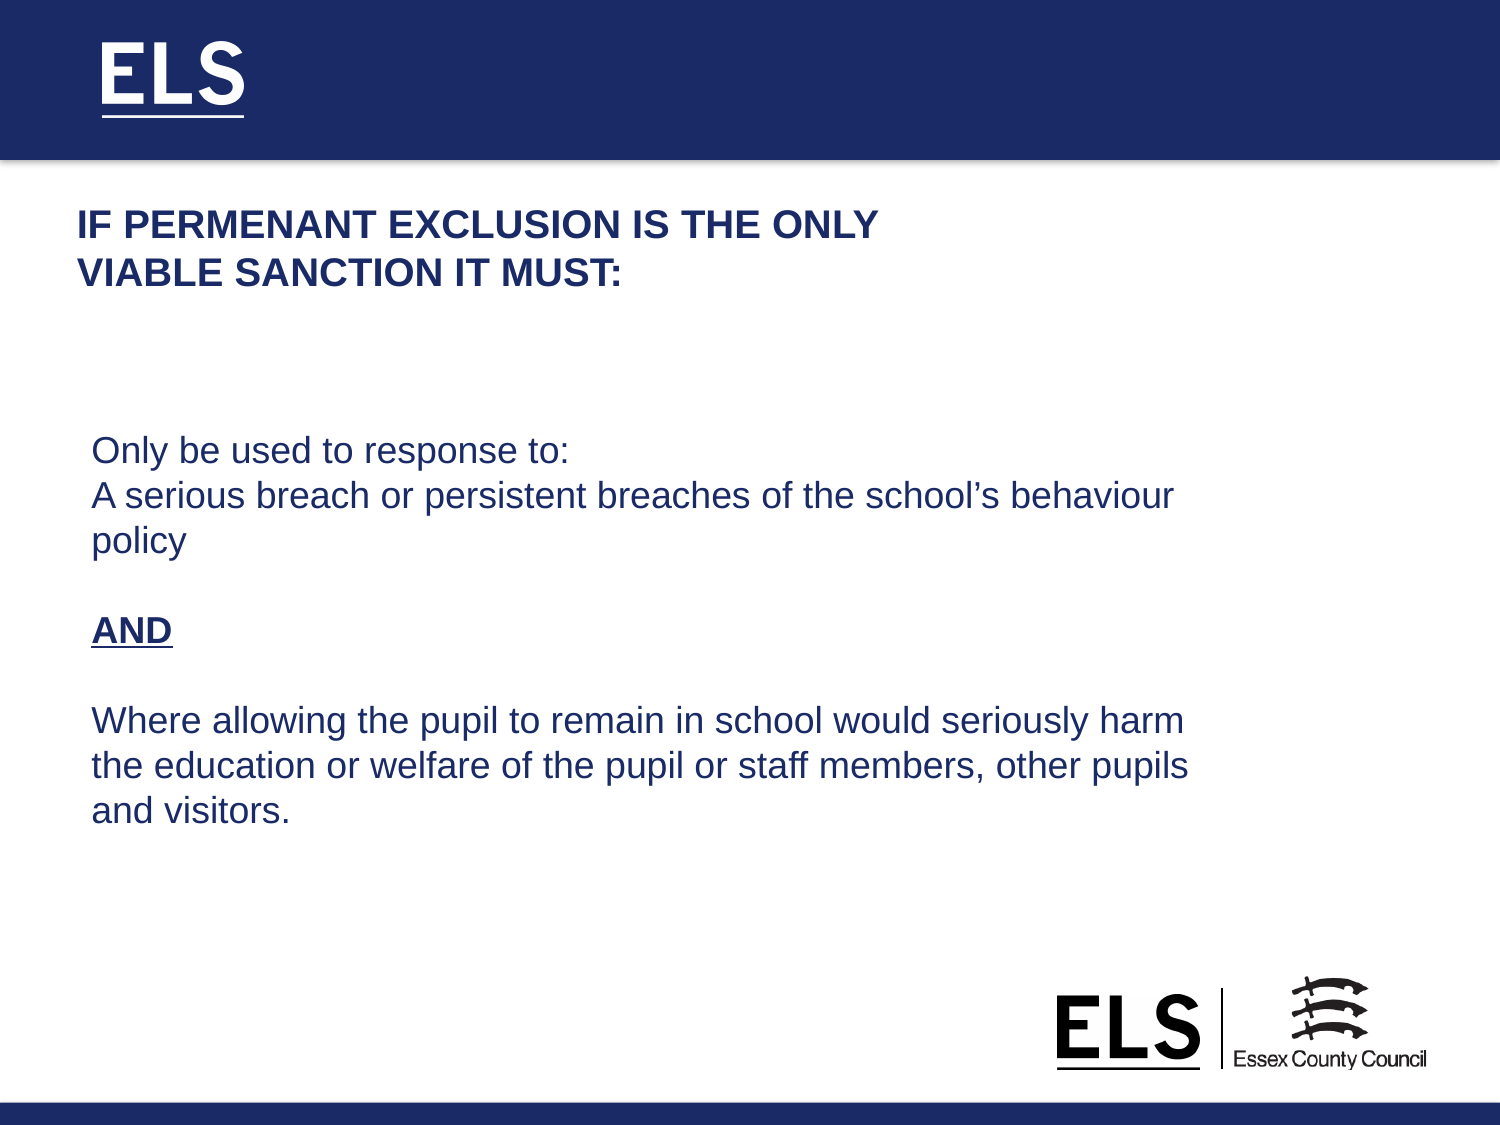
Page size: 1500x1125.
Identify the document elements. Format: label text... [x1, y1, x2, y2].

picture [1057, 994, 1200, 1070]
title IF PERMENANT EXCLUSION IS THE ONLY VIABLE SANCTION IT MUST: [61, 190, 1409, 350]
picture [102, 41, 244, 118]
text_box Only be used to response to: A serious breach or persistent breaches of the school’s behaviour policy AND Where allowing the pupil to remain in school would seriously harm the education or welfare of the pupil or staff members, other pupils and visitors. [76, 418, 1244, 839]
